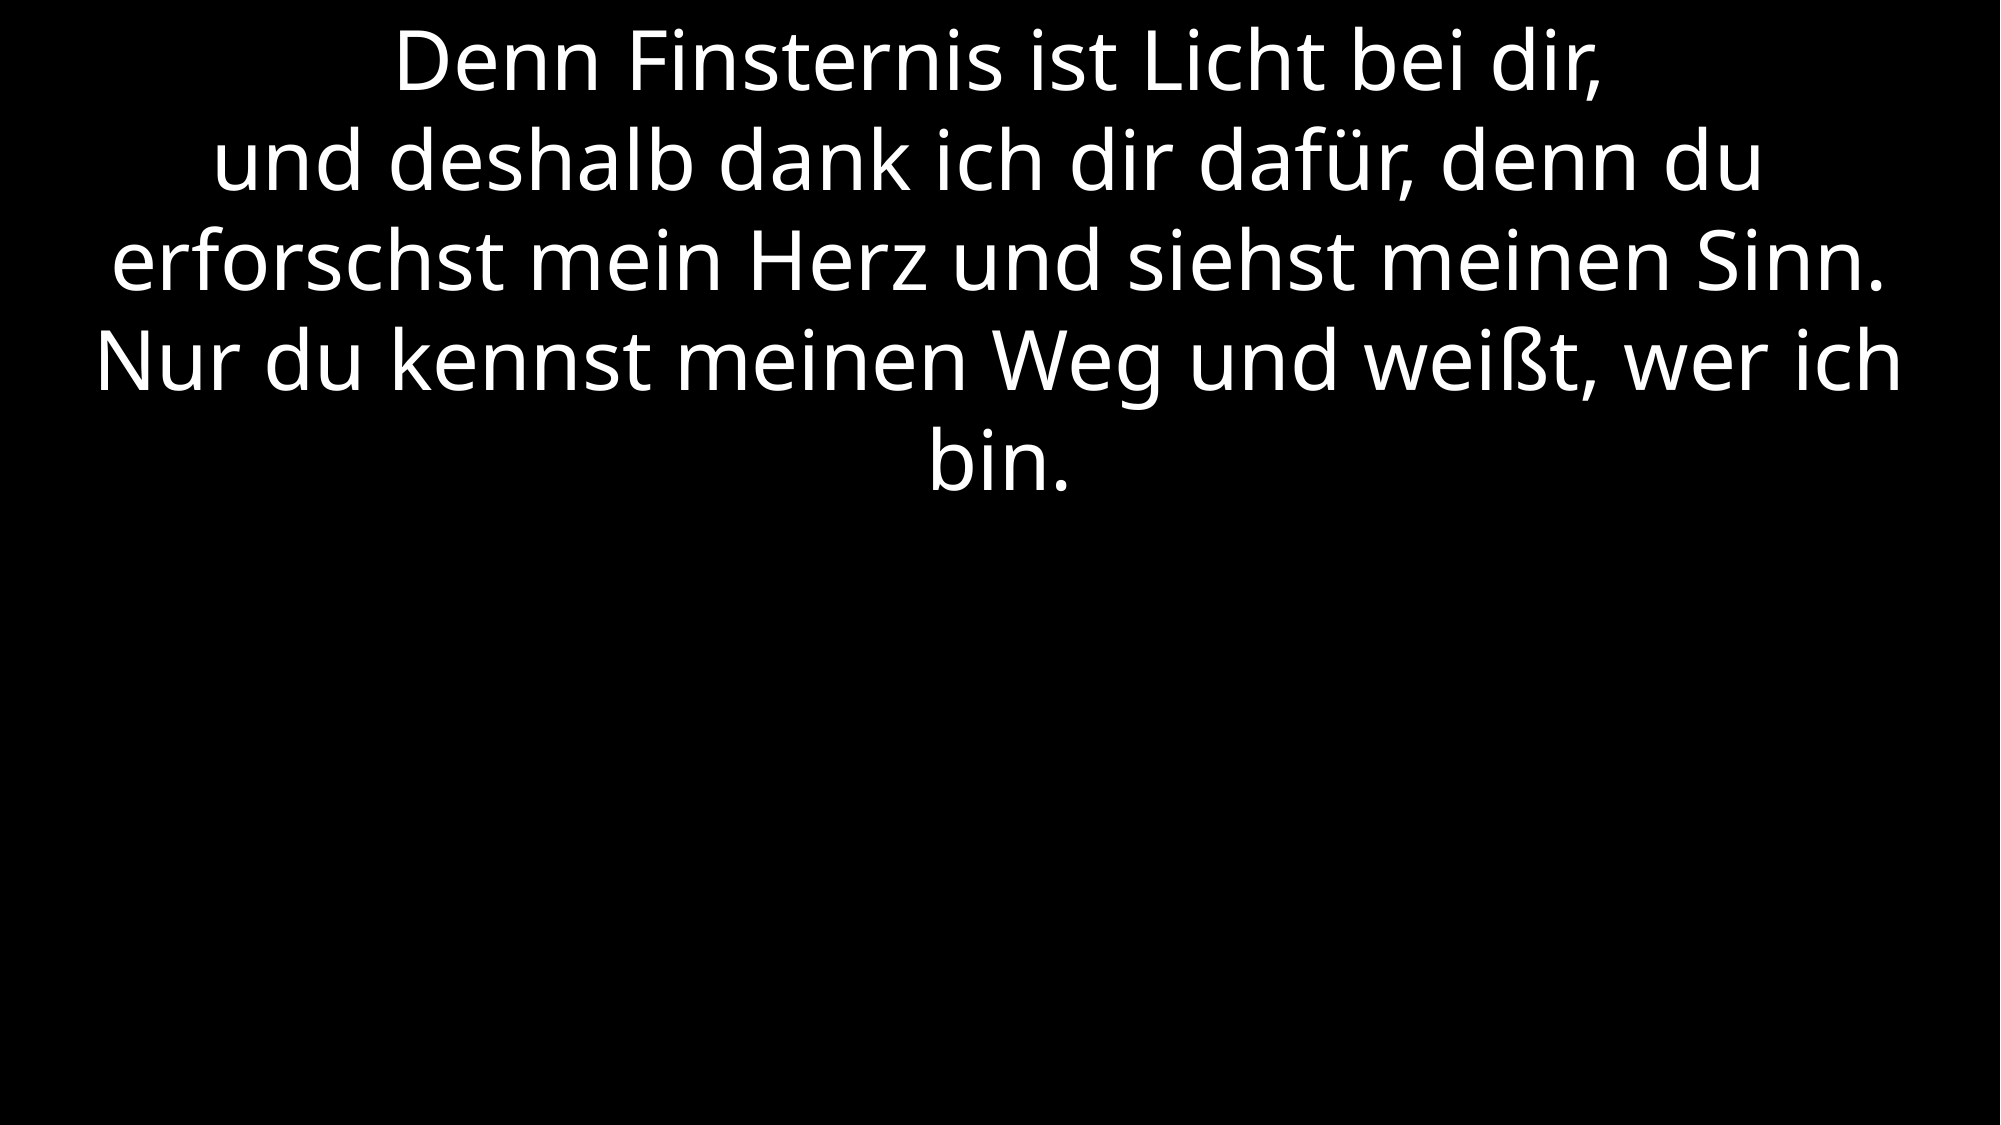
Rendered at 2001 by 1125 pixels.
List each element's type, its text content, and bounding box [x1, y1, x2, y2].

text_box Denn Finsternis ist Licht bei dir, und deshalb dank ich dir dafür, denn du erforschst mein Herz und siehst meinen Sinn. Nur du kennst meinen Weg und weißt, wer ich bin. [0, 0, 2000, 515]
